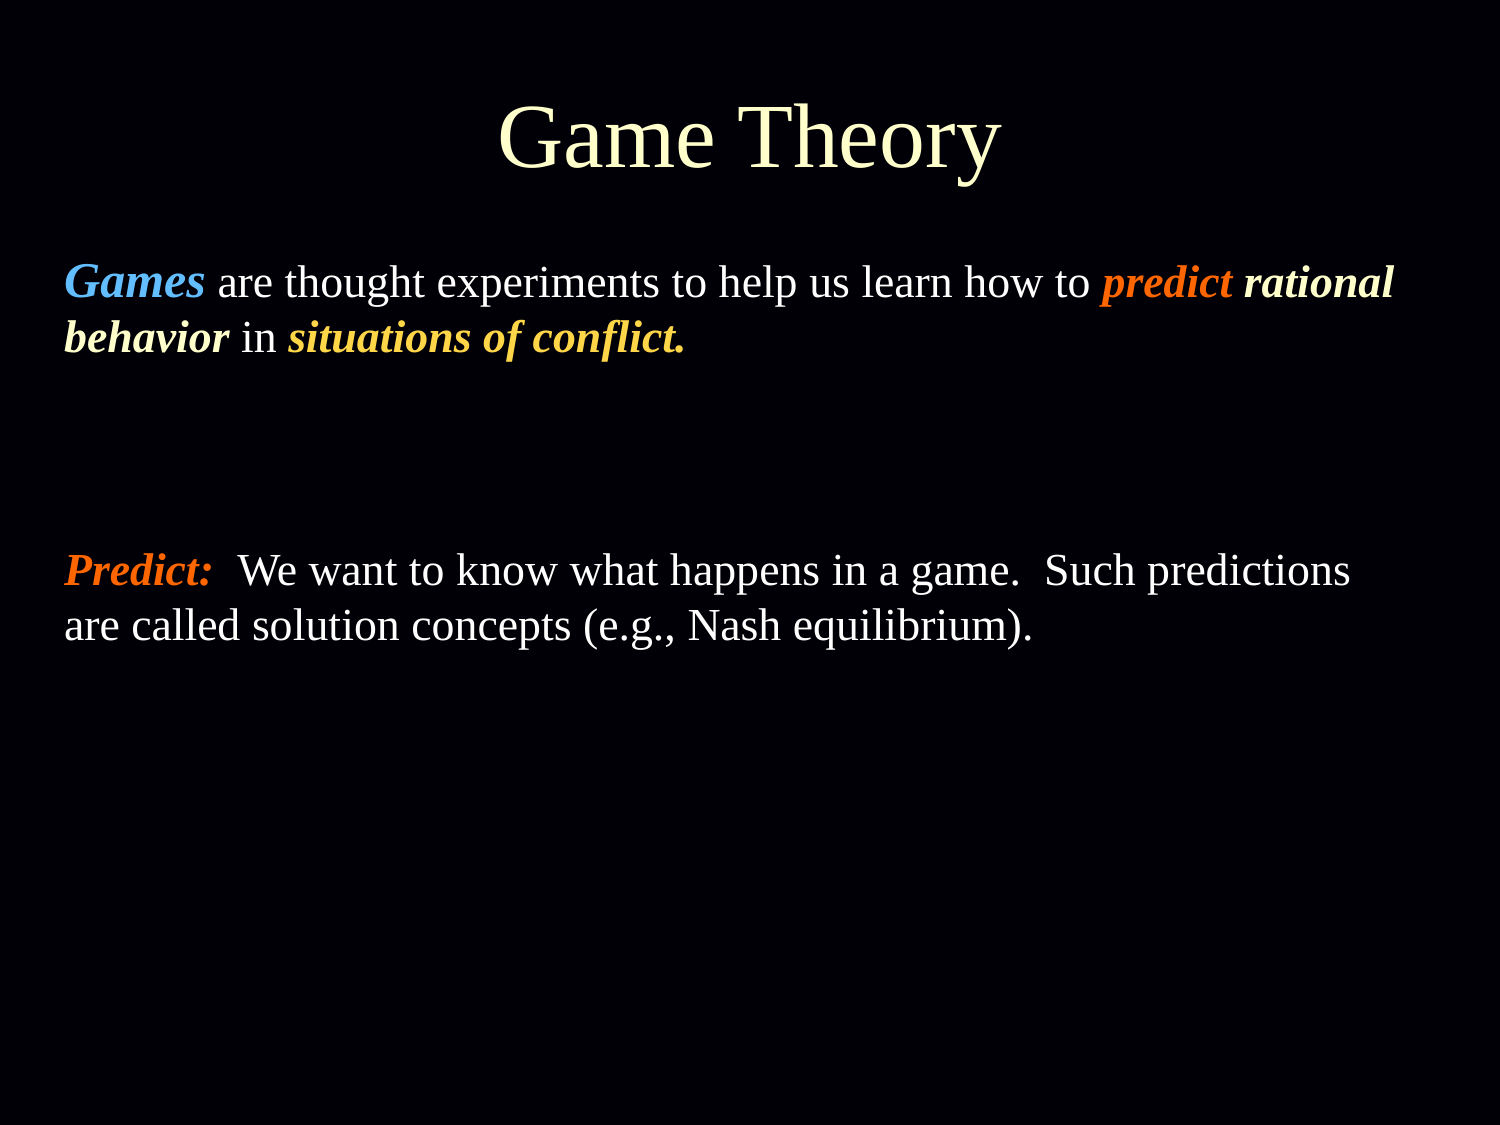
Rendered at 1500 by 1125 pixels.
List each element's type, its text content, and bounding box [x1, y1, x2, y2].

text_box Predict: We want to know what happens in a game. Such predictions are called solution concepts (e.g., Nash equilibrium). [49, 532, 1411, 658]
text_box Games are thought experiments to help us learn how to predict rational behavior in situations of conflict. [49, 239, 1451, 370]
title Game Theory [49, 37, 1451, 226]
